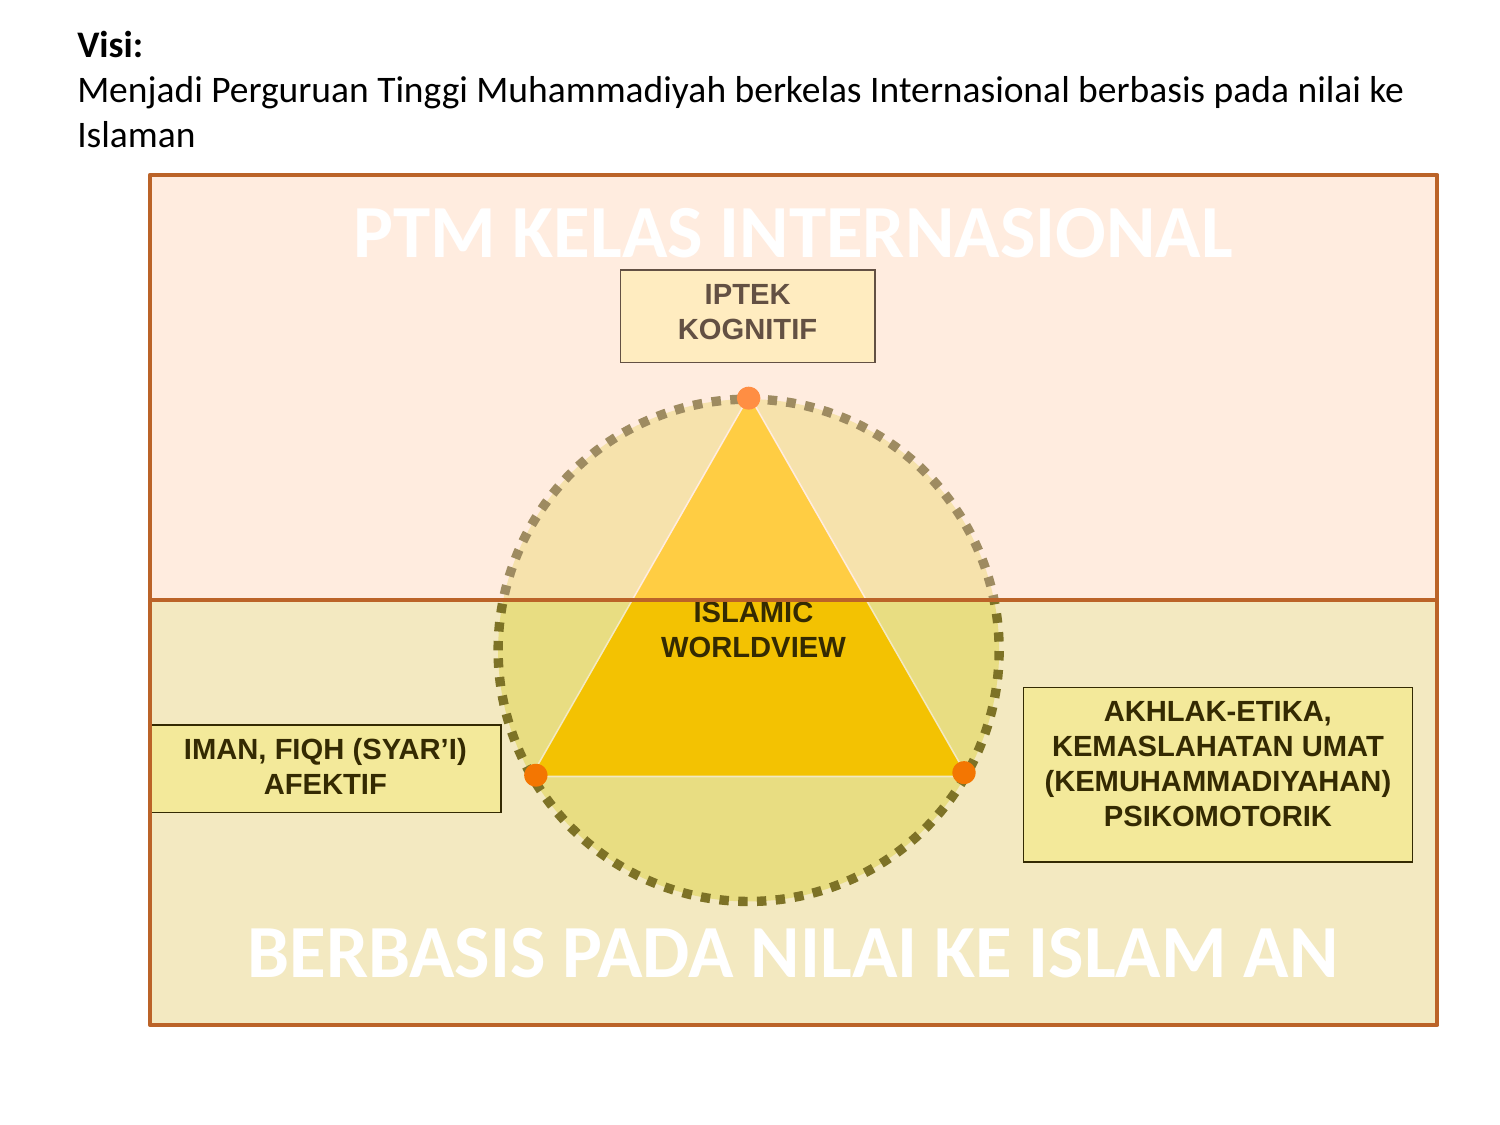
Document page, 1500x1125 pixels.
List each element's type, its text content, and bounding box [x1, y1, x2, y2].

text_box BERBASIS PADA NILAI KE ISLAM AN [148, 598, 1439, 1027]
text_box PTM KELAS INTERNASIONAL [148, 173, 1439, 598]
text_box Visi: Menjadi Perguruan Tinggi Muhammadiyah berkelas Internasional berbasis pada nilai ke Islaman [62, 12, 1463, 208]
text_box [524, 387, 976, 787]
